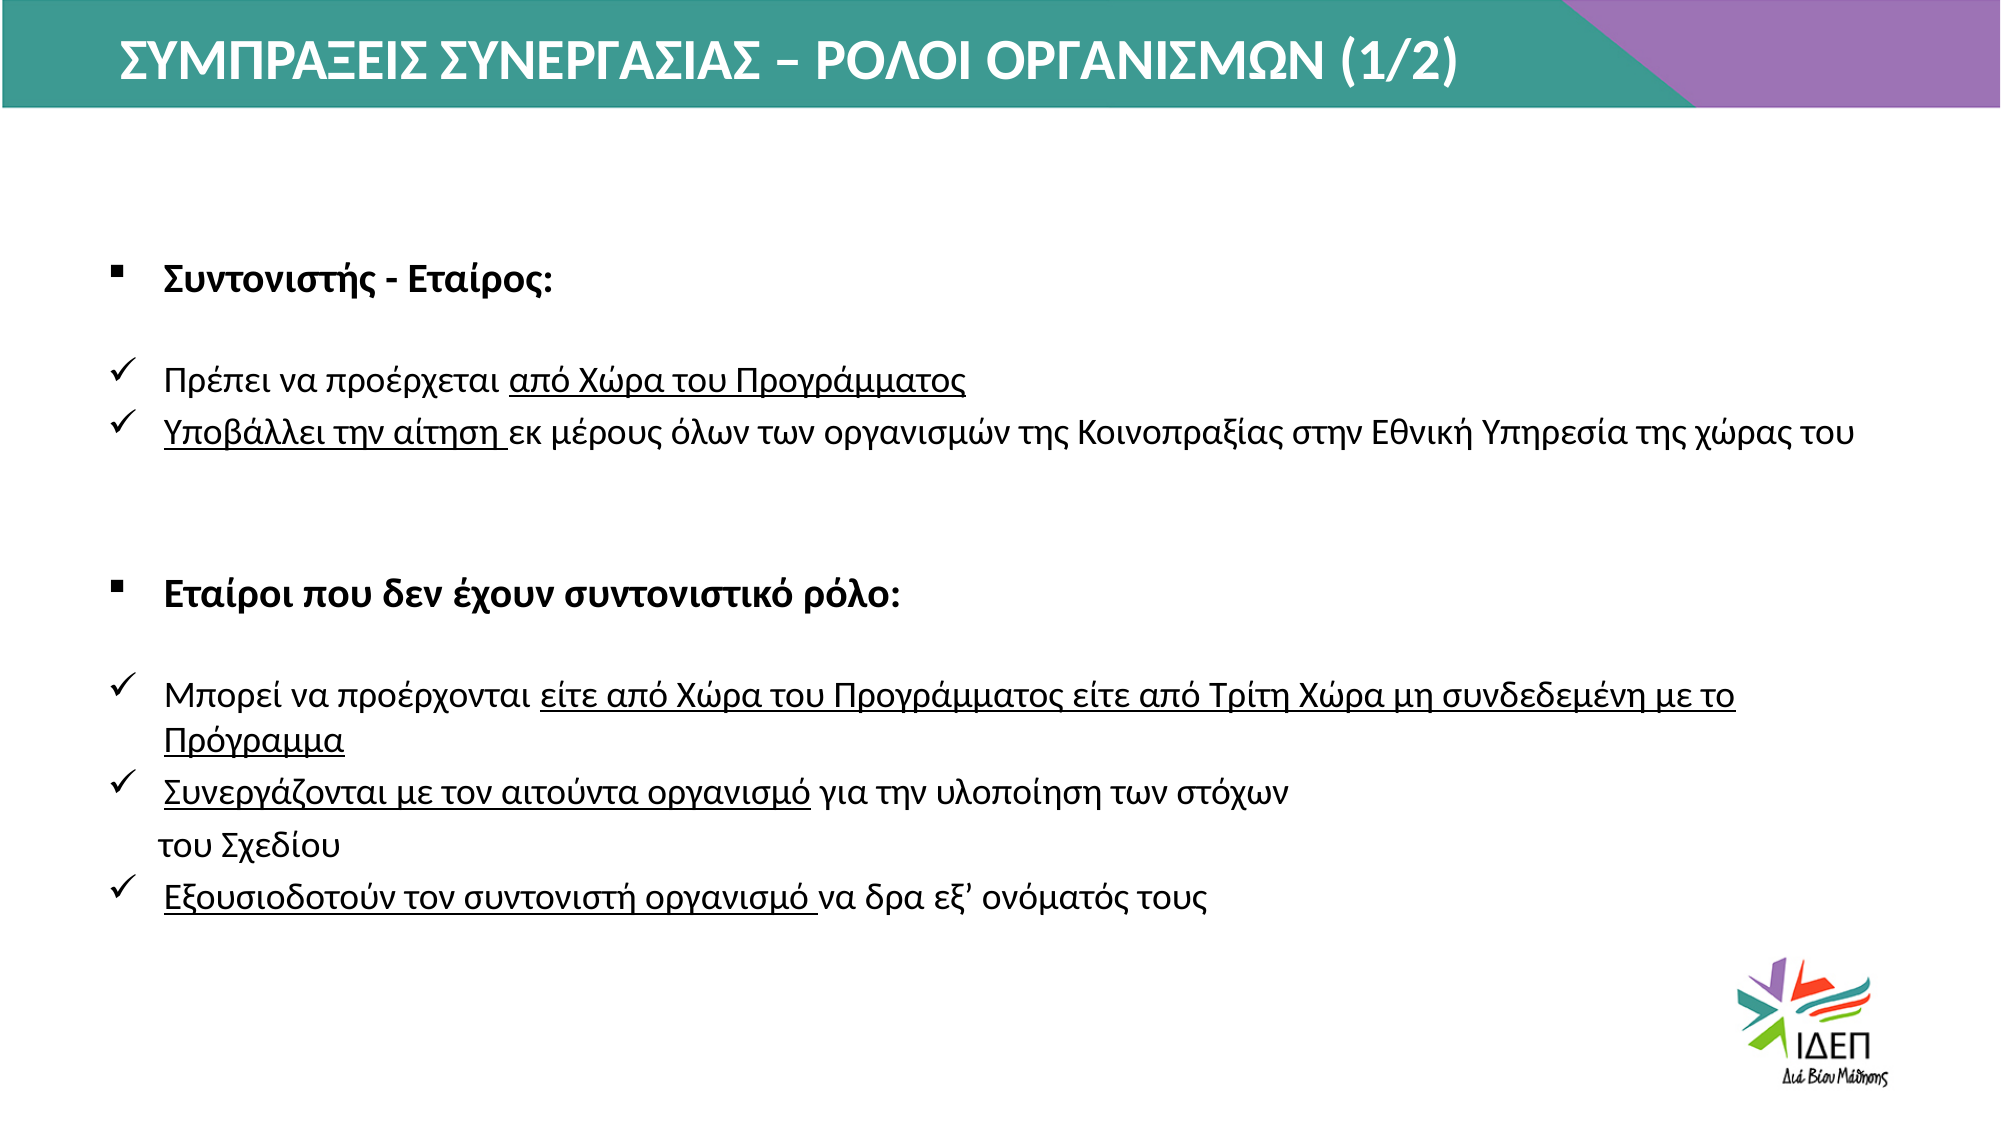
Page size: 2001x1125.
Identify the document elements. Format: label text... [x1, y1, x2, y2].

picture [0, 0, 2001, 1125]
text_box ΣΥΜΠΡΑΞΕΙΣ ΣΥΝΕΡΓΑΣΙΑΣ – ΡΟΛΟΙ ΟΡΓΑΝΙΣΜΩΝ (1/2) [0, 13, 1601, 99]
text_box Συντονιστής - Εταίρος: Πρέπει να προέρχεται από Χώρα του Προγράμματος Υποβάλλει την αίτηση εκ μέρους όλων των οργανισμών της Κοινοπραξίας στην Εθνική Υπηρεσία της χώρας του Εταίροι που δεν έχουν συντονιστικό ρόλο: Μπορεί να προέρχονται είτε από Χώρα του Προγράμματος είτε από Τρίτη Χώρα μη συνδεδεμένη με το Πρόγραμμα Συνεργάζονται με τον αιτούντα οργανισμό για την υλοποίηση των στόχων του Σχεδίου Εξουσιοδοτούν τον συντονιστή οργανισμό να δρα εξ’ ονόματός τους [92, 243, 1880, 986]
